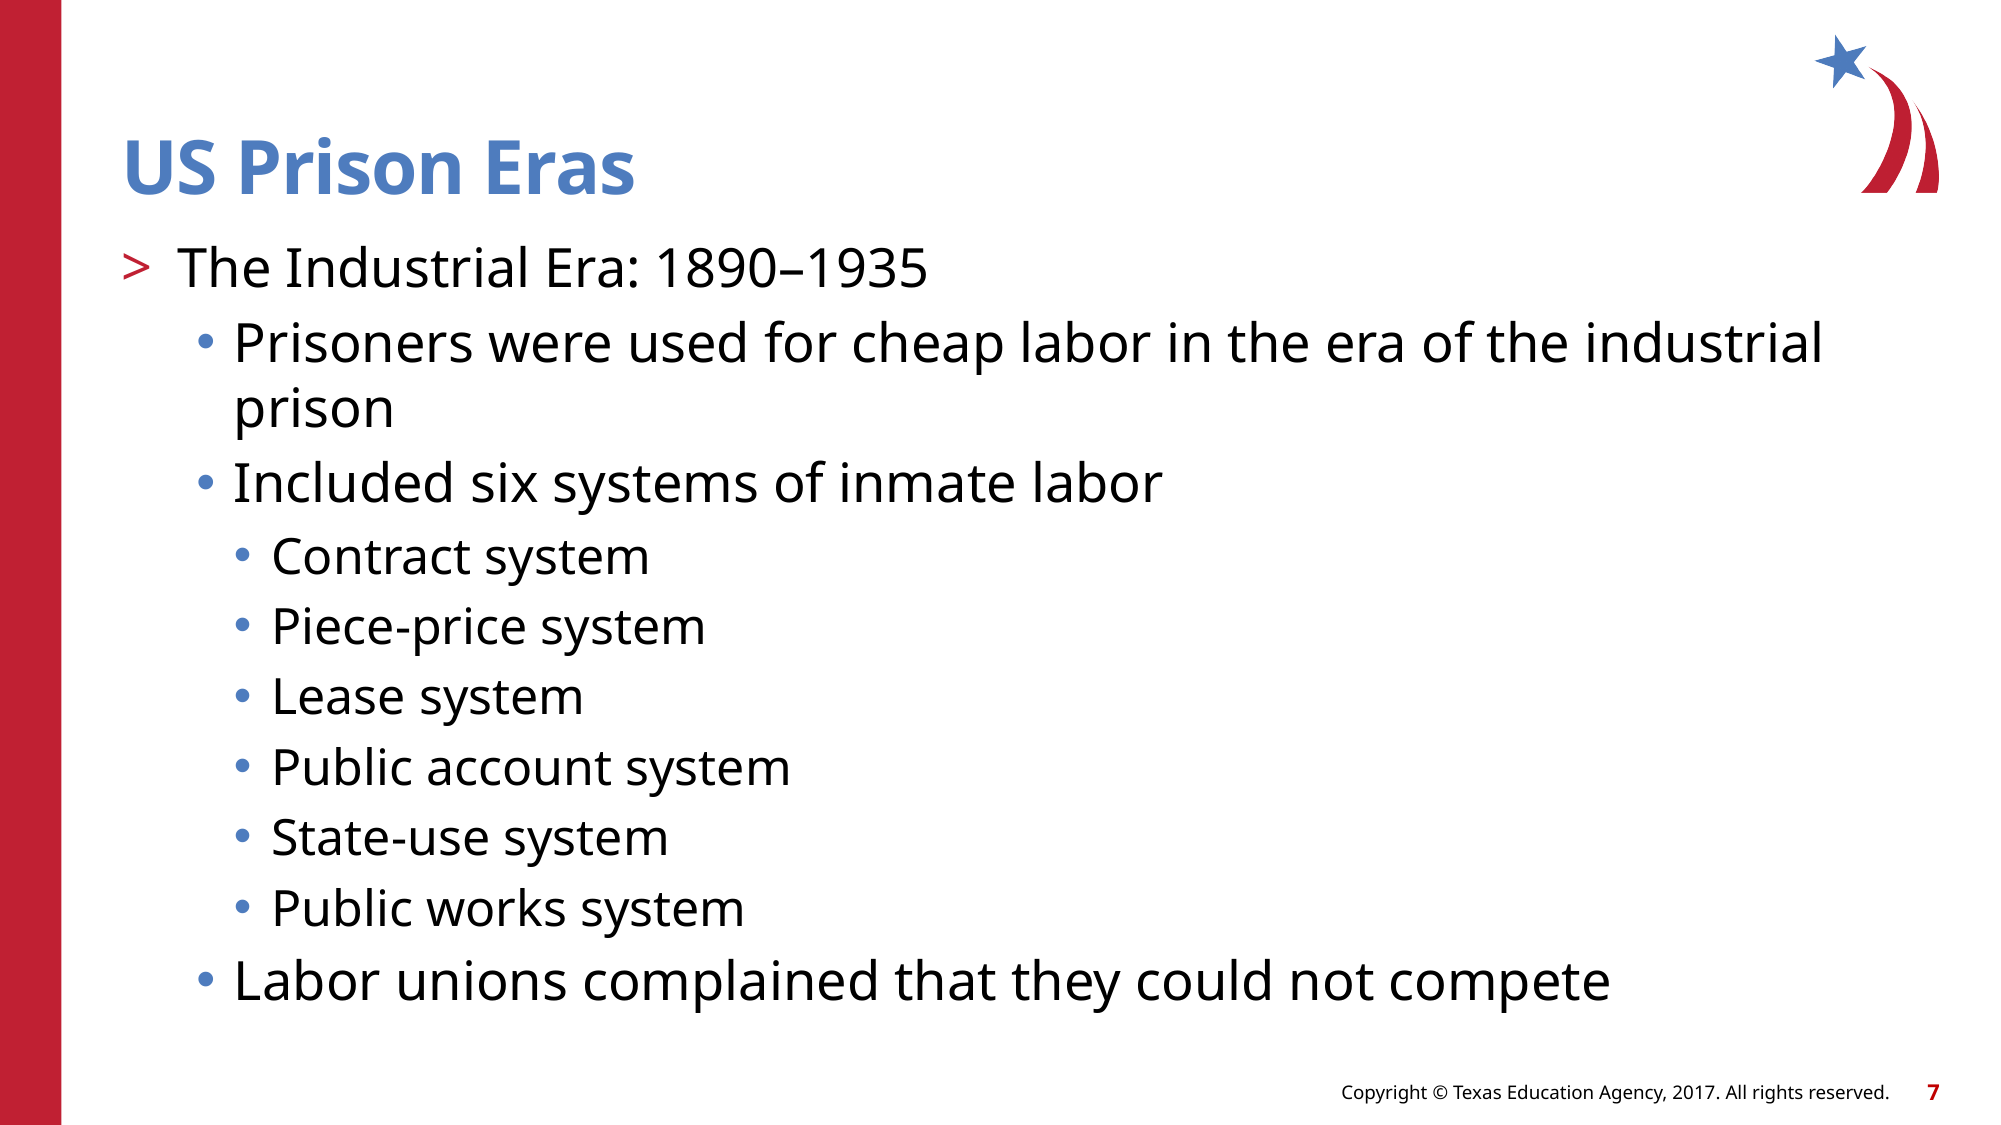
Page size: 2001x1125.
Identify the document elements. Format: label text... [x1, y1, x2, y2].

list The Industrial Era: 1890–1935 Prisoners were used for cheap labor in the era of the industrial prison Included six systems of inmate labor Contract system Piece-price system Lease system Public account system State-use system Public works system Labor unions complained that they could not compete [121, 233, 1936, 1010]
title US Prison Eras [121, 66, 1772, 211]
picture [1814, 34, 1939, 193]
